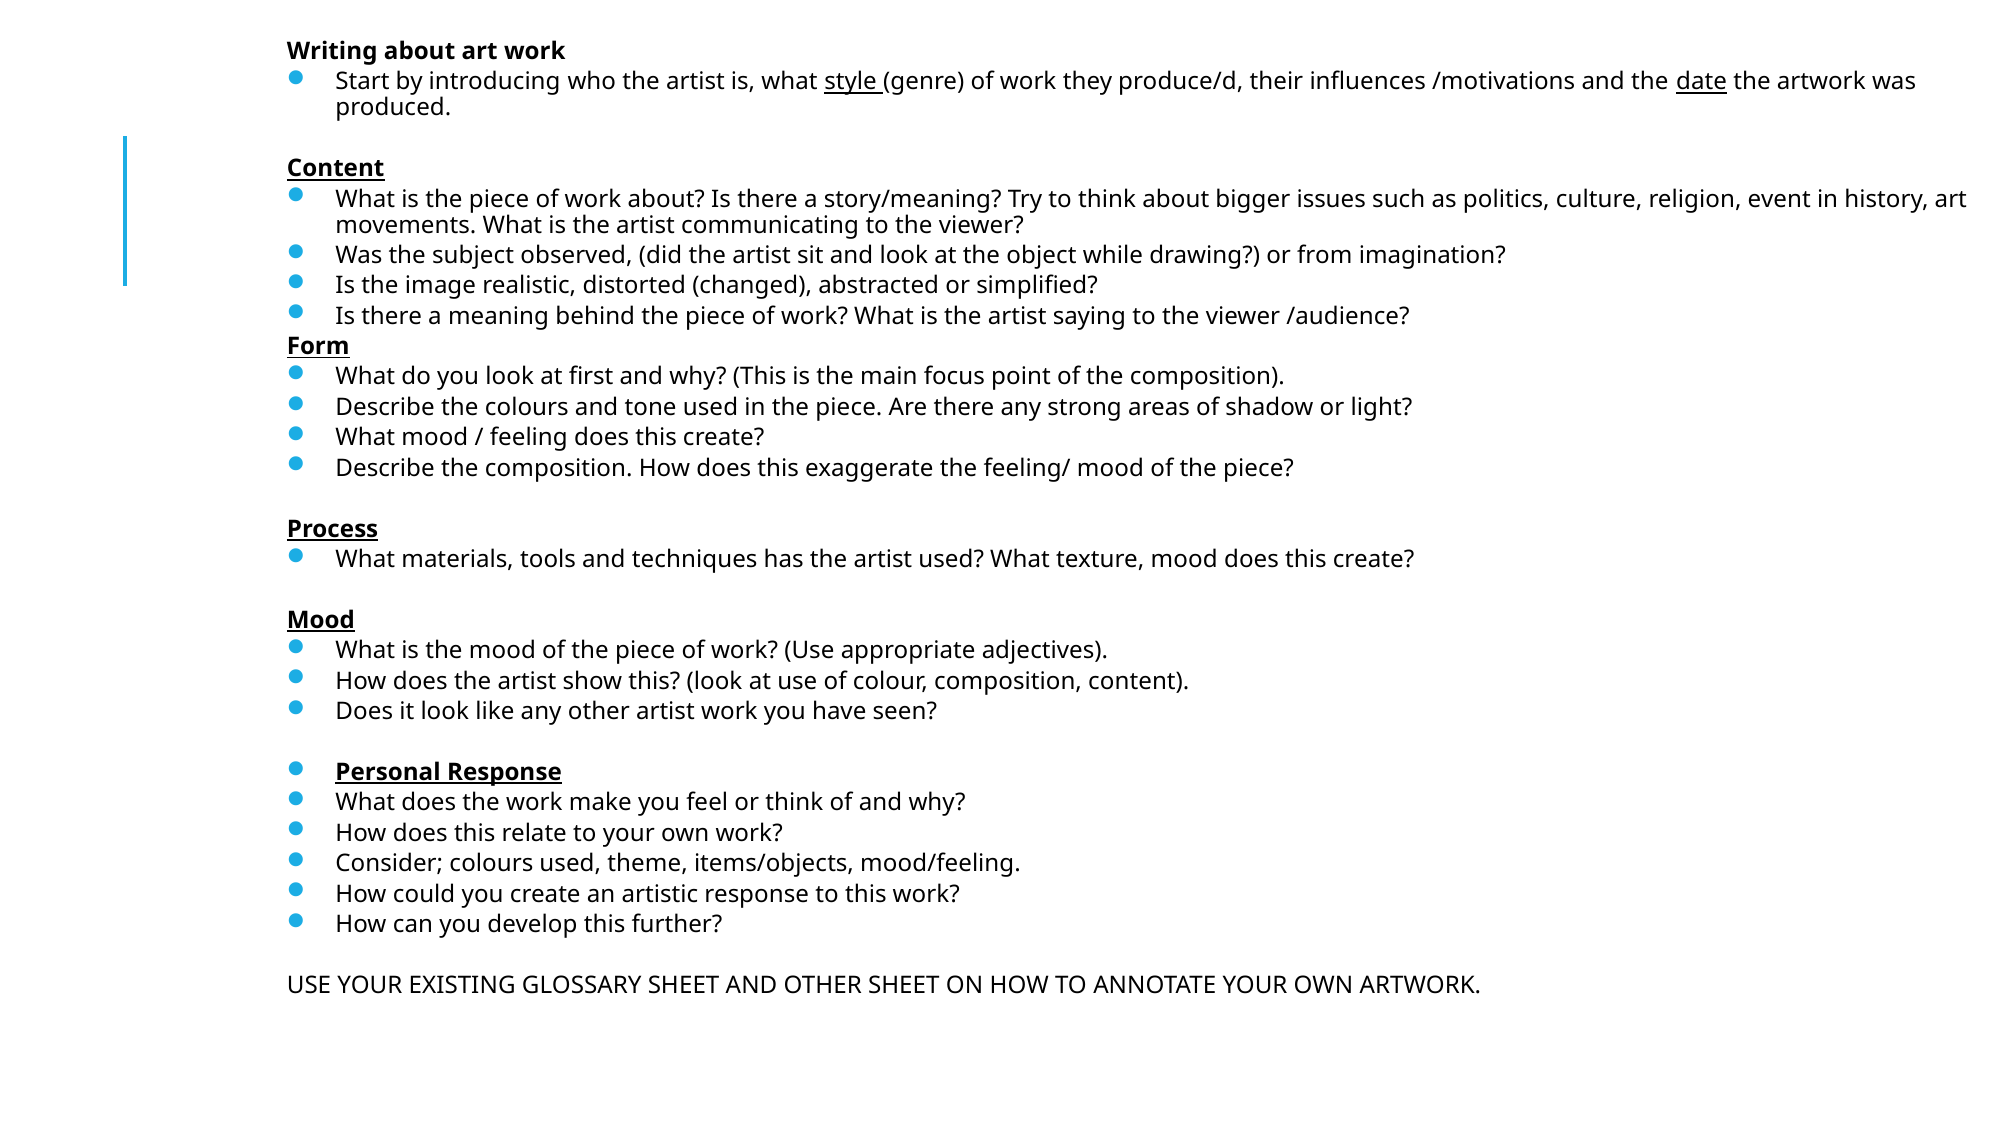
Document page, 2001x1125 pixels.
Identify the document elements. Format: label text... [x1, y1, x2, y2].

list Writing about art work Start by introducing who the artist is, what style (genre) of work they produce/d, their influences /motivations and the date the artwork was produced. Content What is the piece of work about? Is there a story/meaning? Try to think about bigger issues such as politics, culture, religion, event in history, art movements. What is the artist communicating to the viewer? Was the subject observed, (did the artist sit and look at the object while drawing?) or from imagination? Is the image realistic, distorted (changed), abstracted or simplified? Is there a meaning behind the piece of work? What is the artist saying to the viewer /audience? Form What do you look at first and why? (This is the main focus point of the composition). Describe the colours and tone used in the piece. Are there any strong areas of shadow or light? What mood / feeling does this create? Describe the composition. How does this exaggerate the feeling/ mood of the piece? Process What materials, tools and techniques has the artist used? What texture, mood does this create? Mood What is the mood of the piece of work? (Use appropriate adjectives). How does the artist show this? (look at use of colour, composition, content). Does it look like any other artist work you have seen? Personal Response What does the work make you feel or think of and why? How does this relate to your own work? Consider; colours used, theme, items/objects, mood/feeling. How could you create an artistic response to this work? How can you develop this further? USE YOUR EXISTING GLOSSARY SHEET AND OTHER SHEET ON HOW TO ANNOTATE YOUR OWN ARTWORK. [279, 31, 1979, 1012]
